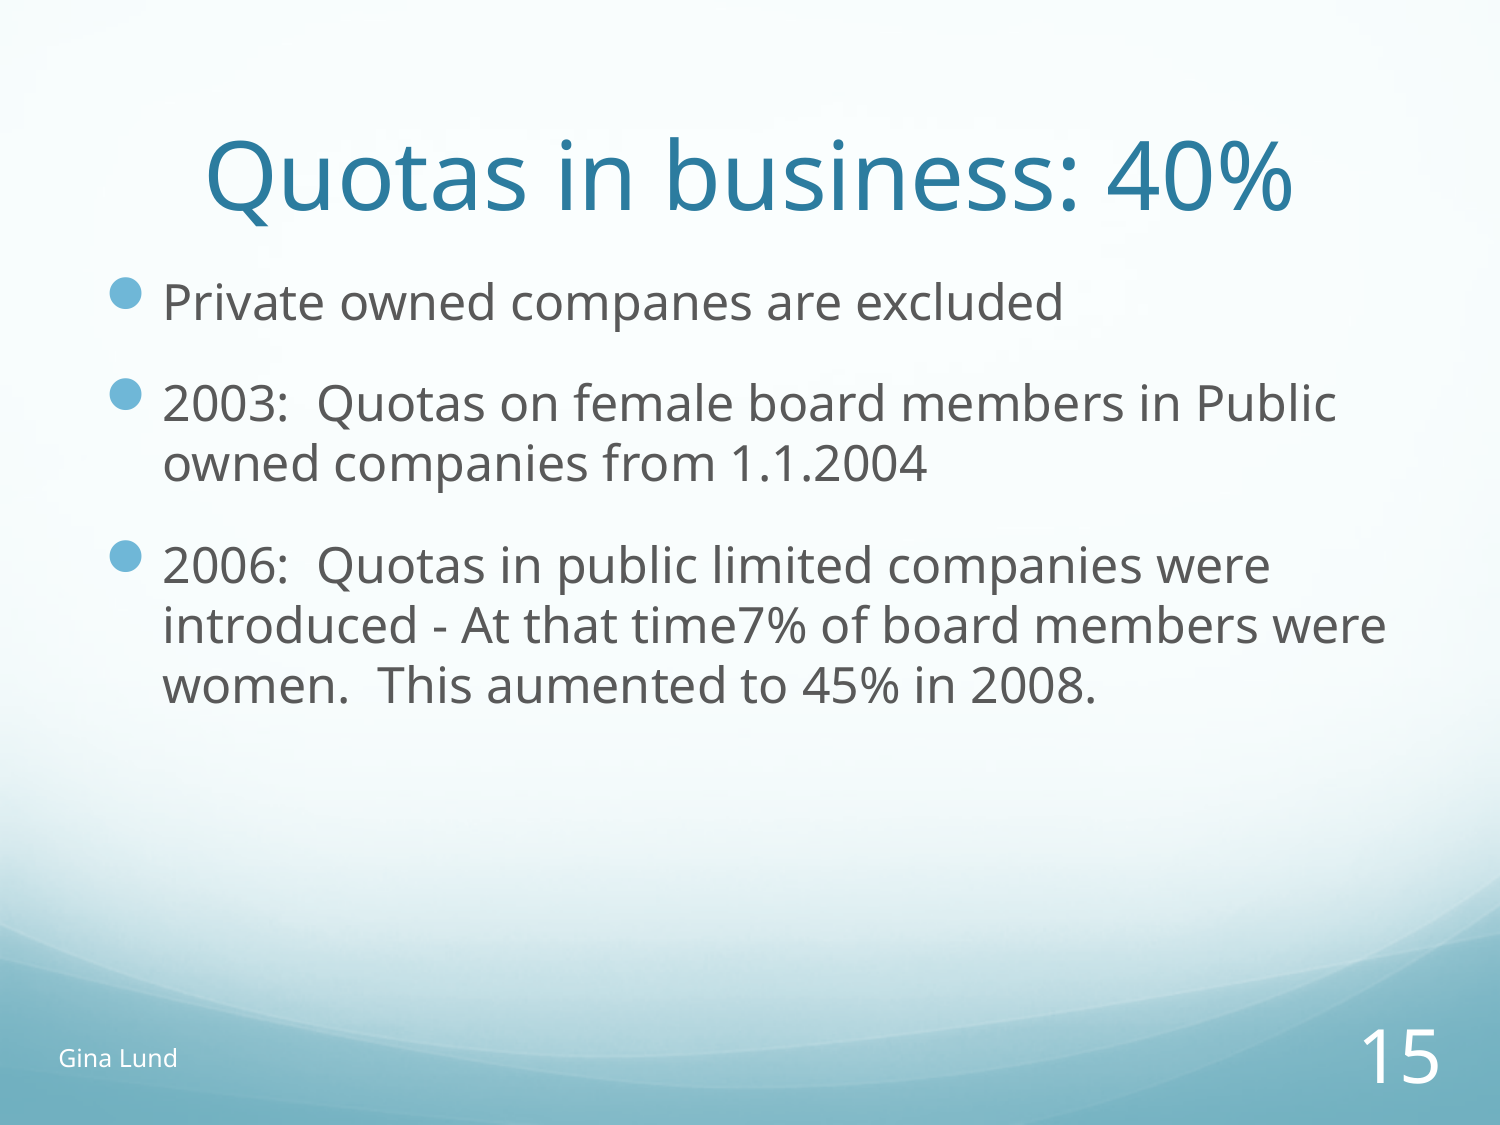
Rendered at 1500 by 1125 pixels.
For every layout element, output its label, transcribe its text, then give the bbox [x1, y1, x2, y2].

title Quotas in business: 40% [90, 17, 1410, 237]
list Private owned companes are excluded 2003: Quotas on female board members in Public owned companies from 1.1.2004 2006: Quotas in public limited companies were introduced - At that time7% of board members were women. This aumented to 45% in 2008. [90, 262, 1410, 975]
footer Gina Lund [43, 1029, 838, 1090]
slide_number 15 [1295, 1029, 1459, 1090]
